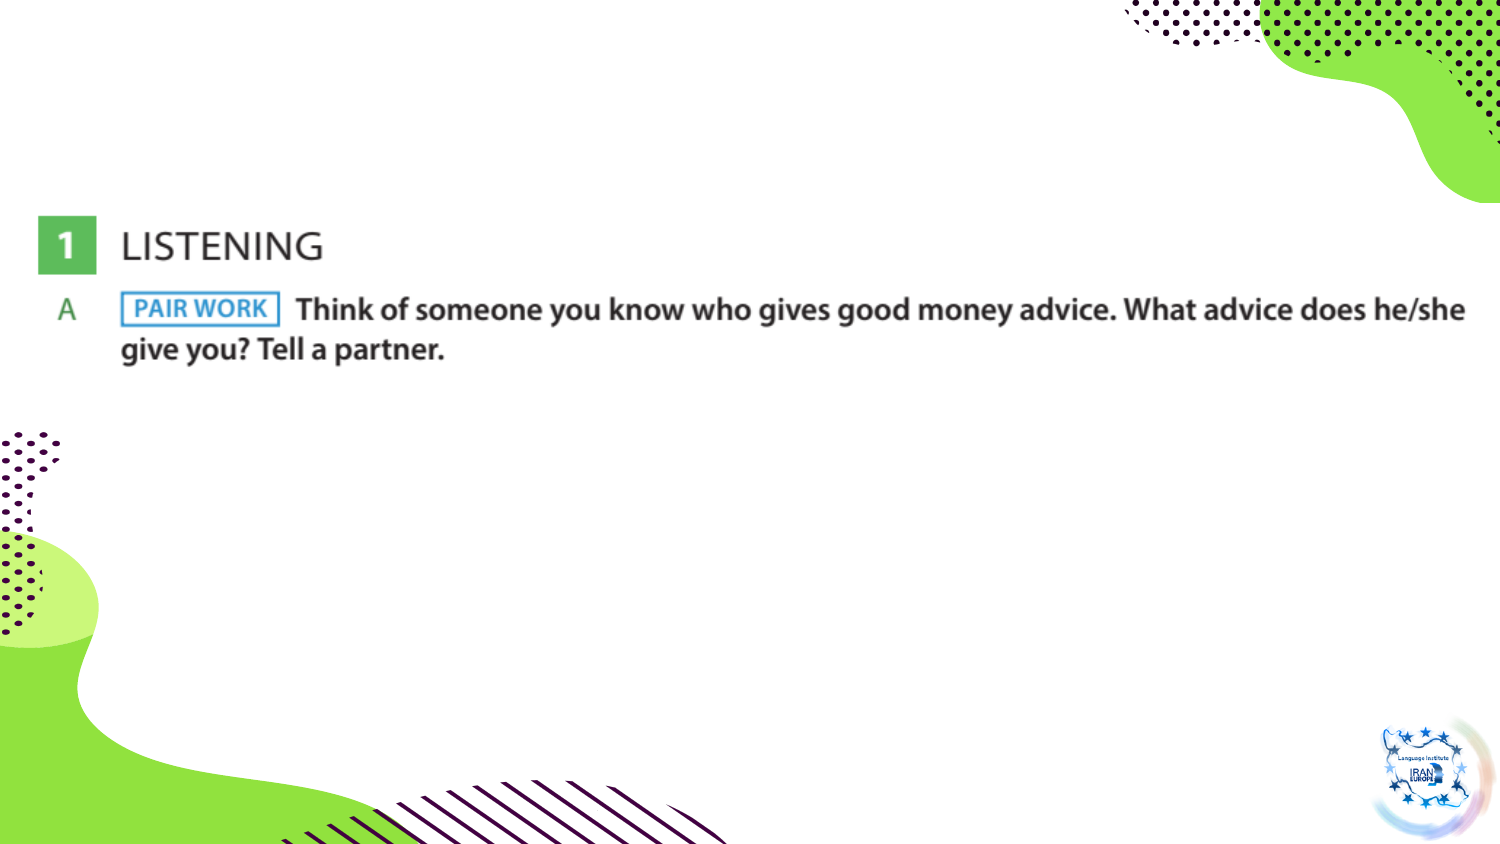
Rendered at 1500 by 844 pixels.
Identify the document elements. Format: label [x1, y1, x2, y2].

picture [0, 432, 60, 639]
picture [1122, 0, 1500, 157]
picture [281, 780, 729, 844]
picture [17, 203, 1500, 371]
picture [1364, 711, 1500, 844]
